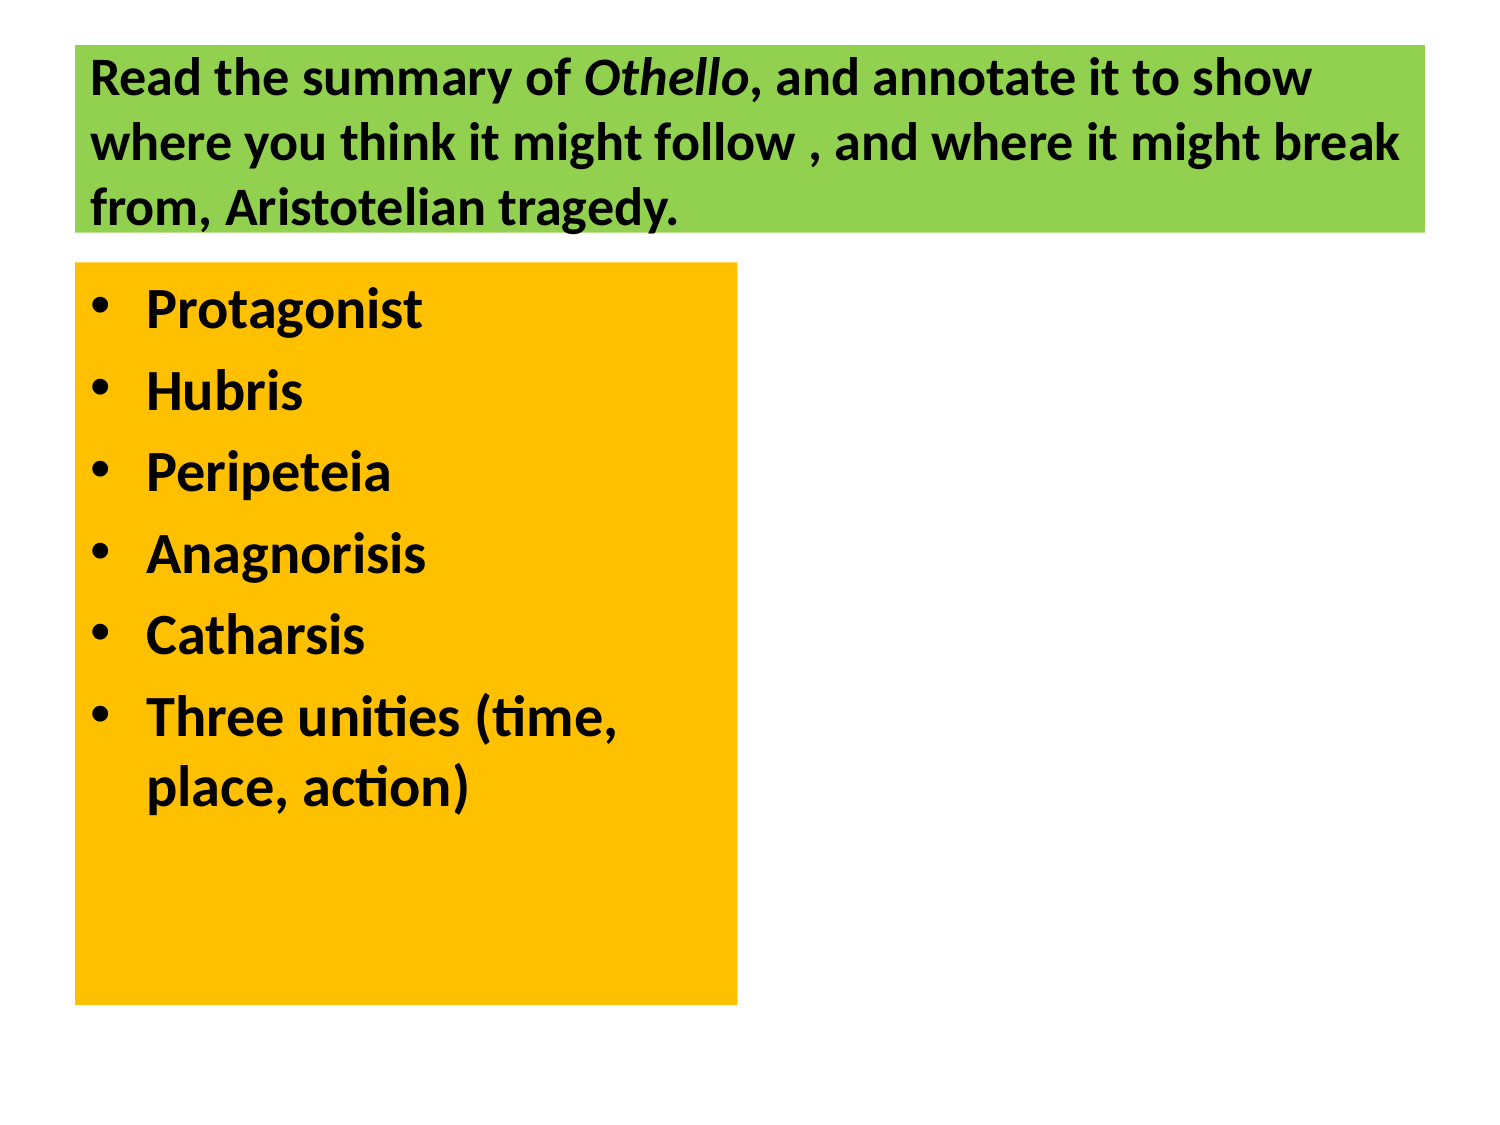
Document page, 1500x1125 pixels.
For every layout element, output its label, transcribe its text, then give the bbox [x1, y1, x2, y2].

list Protagonist Hubris Peripeteia Anagnorisis Catharsis Three unities (time, place, action) [75, 262, 738, 1005]
title Read the summary of Othello, and annotate it to show where you think it might follow , and where it might break from, Aristotelian tragedy. [75, 45, 1425, 233]
